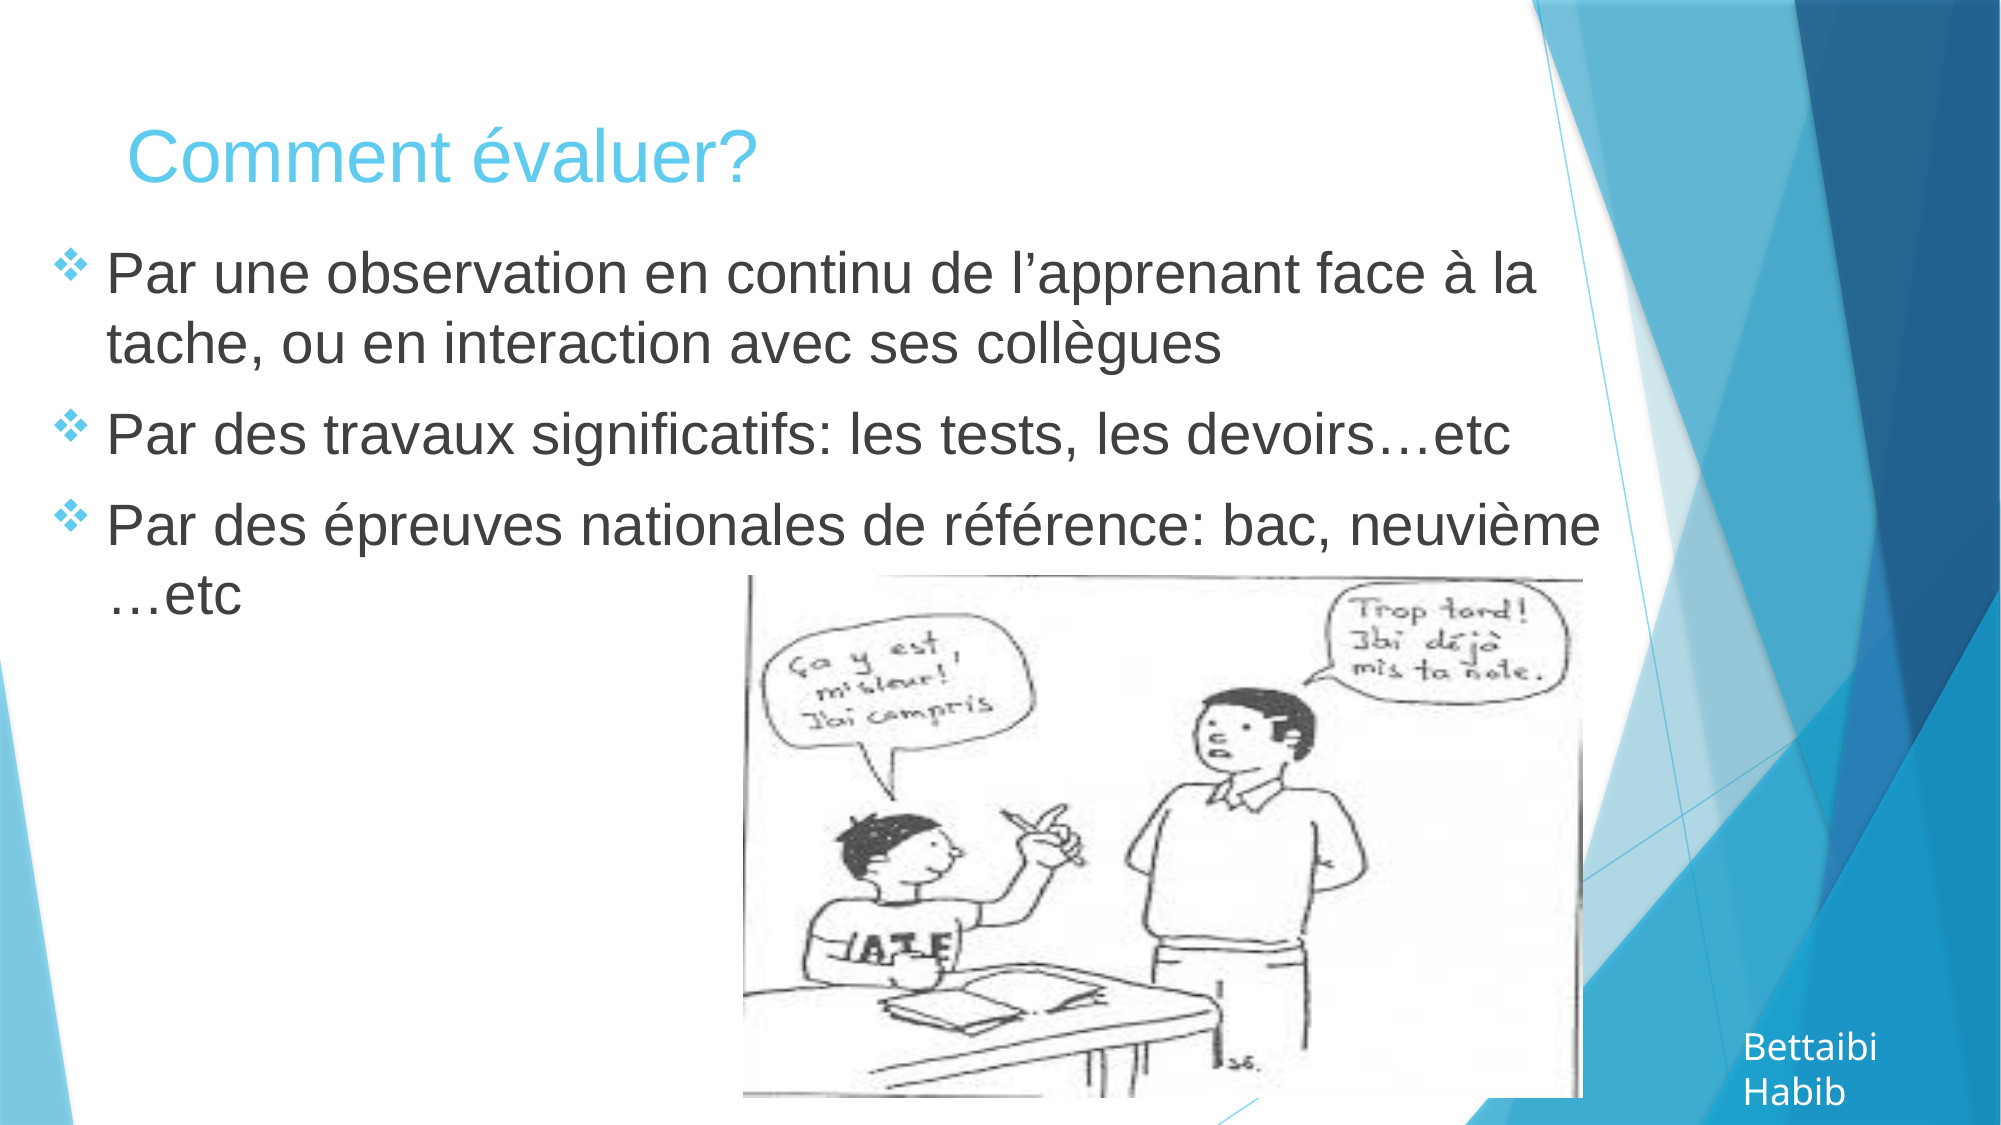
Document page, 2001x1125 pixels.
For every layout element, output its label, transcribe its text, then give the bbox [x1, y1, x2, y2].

picture [743, 575, 1584, 1099]
title Comment évaluer? [111, 99, 1522, 227]
list Par une observation en continu de l’apprenant face à la tache, ou en interaction avec ses collègues Par des travaux significatifs: les tests, les devoirs…etc Par des épreuves nationales de référence: bac, neuvième …etc [35, 227, 1684, 656]
footer Bettaibi Habib [1727, 1037, 1946, 1098]
